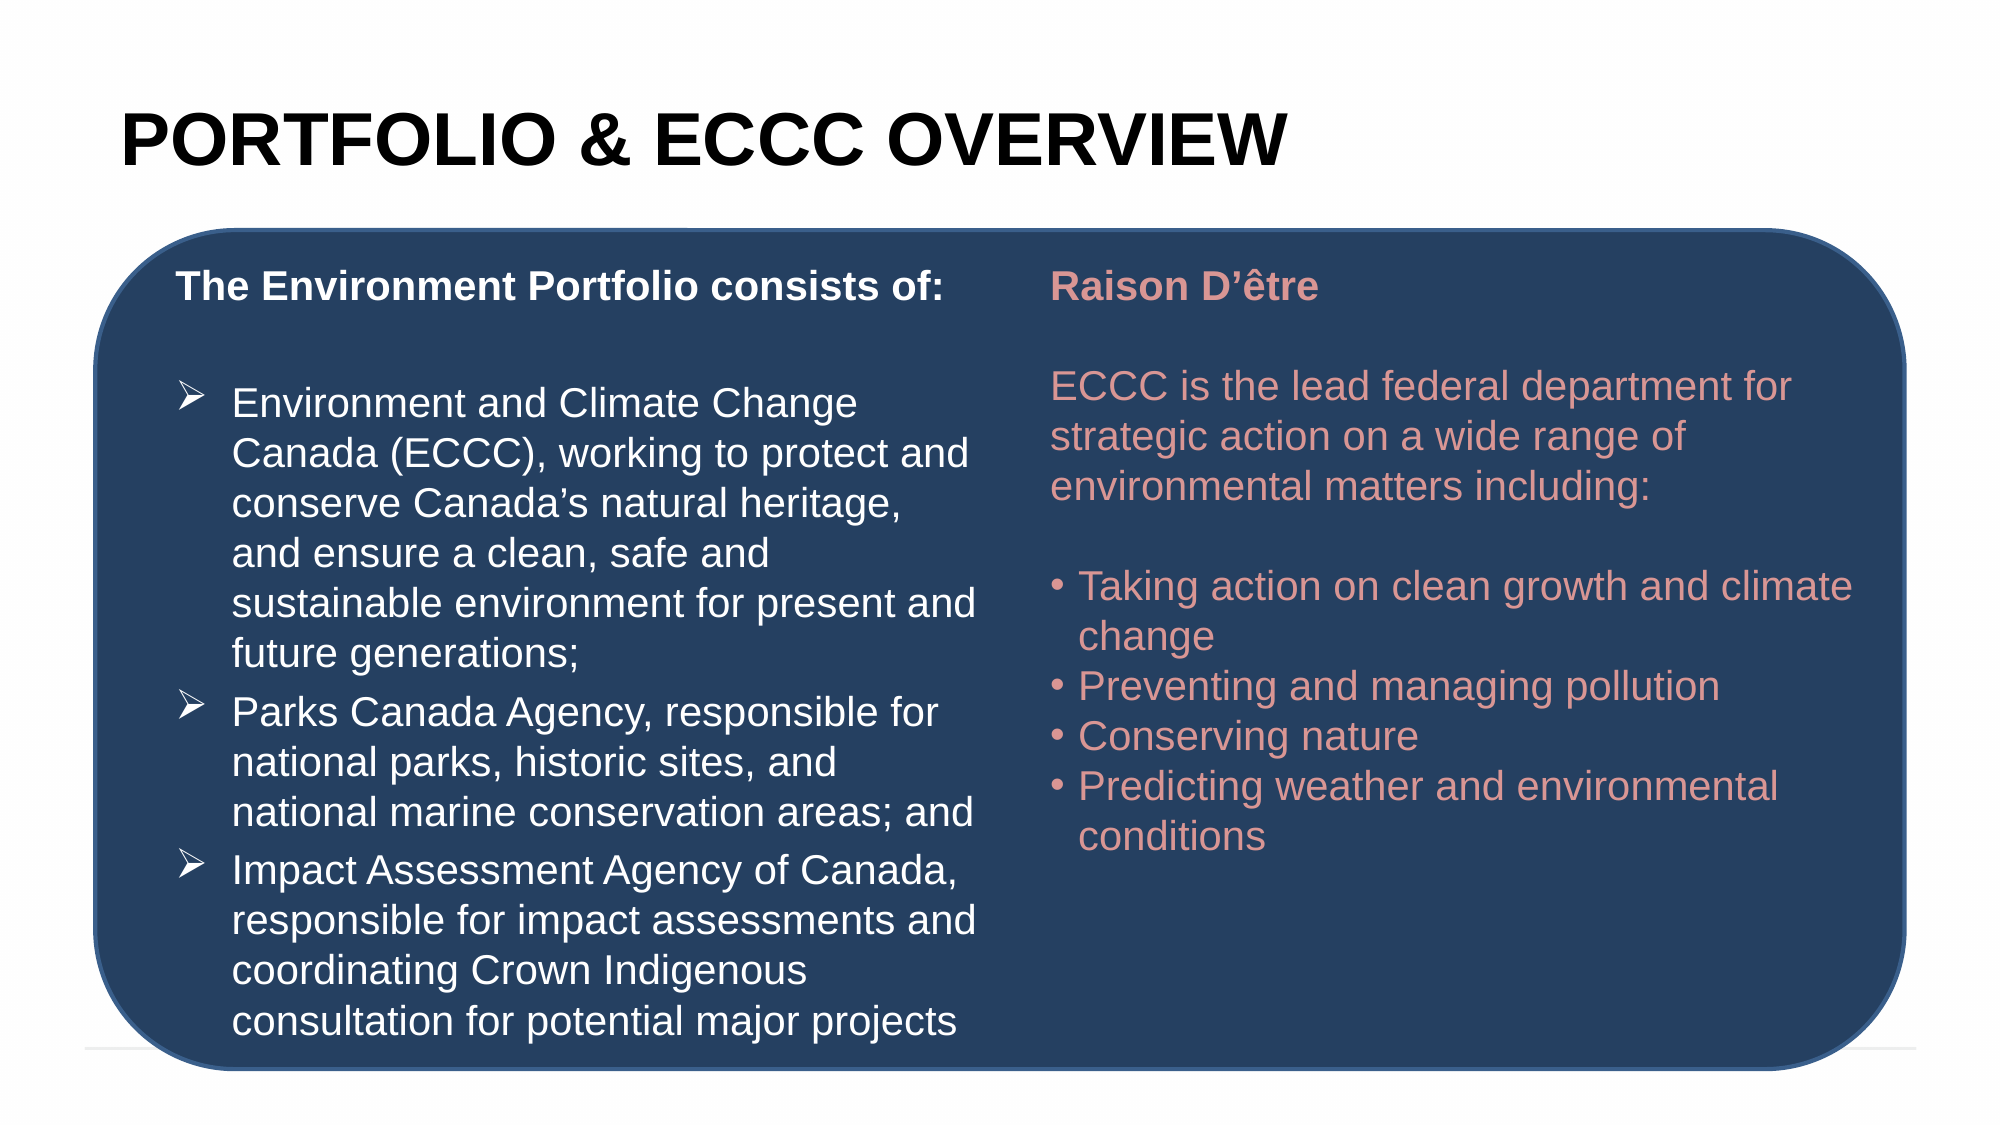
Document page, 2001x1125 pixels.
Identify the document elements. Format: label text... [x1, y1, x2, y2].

text_box Raison D’être ECCC is the lead federal department for strategic action on a wide range of environmental matters including: Taking action on clean growth and climate change Preventing and managing pollution Conserving nature Predicting weather and environmental conditions [1035, 251, 1937, 1017]
text_box [93, 227, 1877, 1072]
list The Environment Portfolio consists of: Environment and Climate Change Canada (ECCC), working to protect and conserve Canada’s natural heritage, and ensure a clean, safe and sustainable environment for present and future generations; Parks Canada Agency, responsible for national parks, historic sites, and national marine conservation areas; and Impact Assessment Agency of Canada, responsible for impact assessments and coordinating Crown Indigenous consultation for potential major projects [160, 251, 998, 1125]
picture [0, 0, 2001, 1125]
title Portfolio & ECCC overview [105, 66, 1906, 206]
